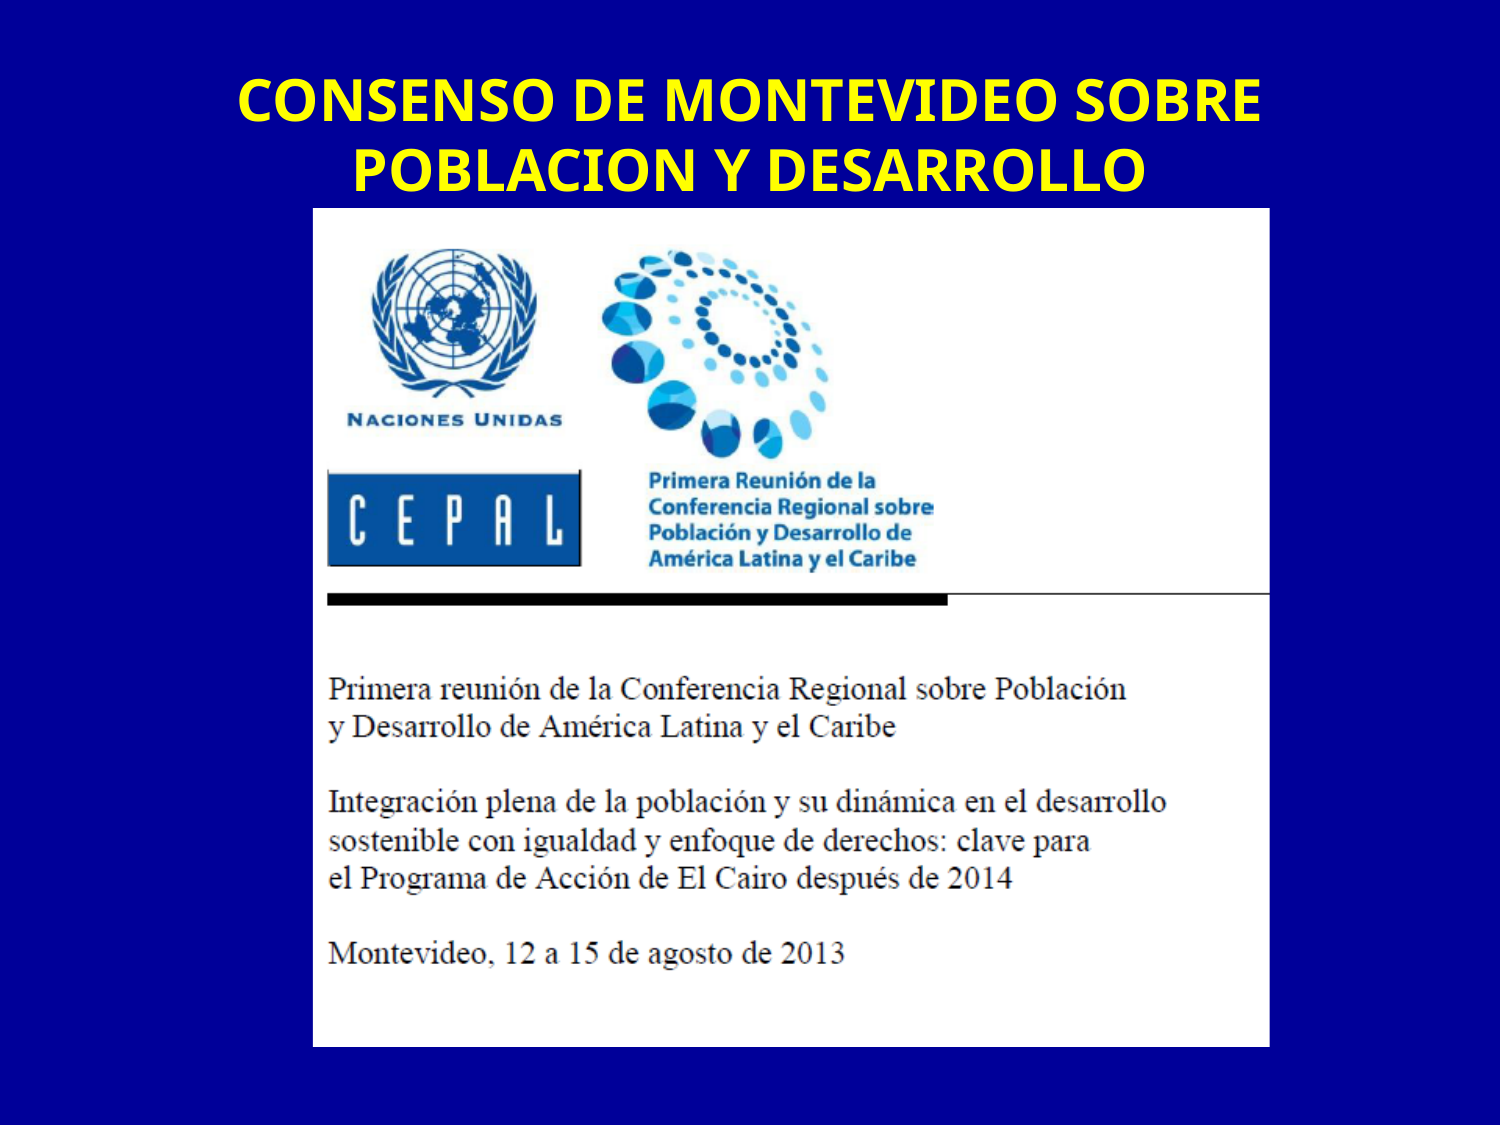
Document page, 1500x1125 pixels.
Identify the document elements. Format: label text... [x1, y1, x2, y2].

picture [312, 207, 1270, 1047]
title CONSENSO DE MONTEVIDEO SOBRE POBLACION Y DESARROLLO [74, 20, 1426, 247]
